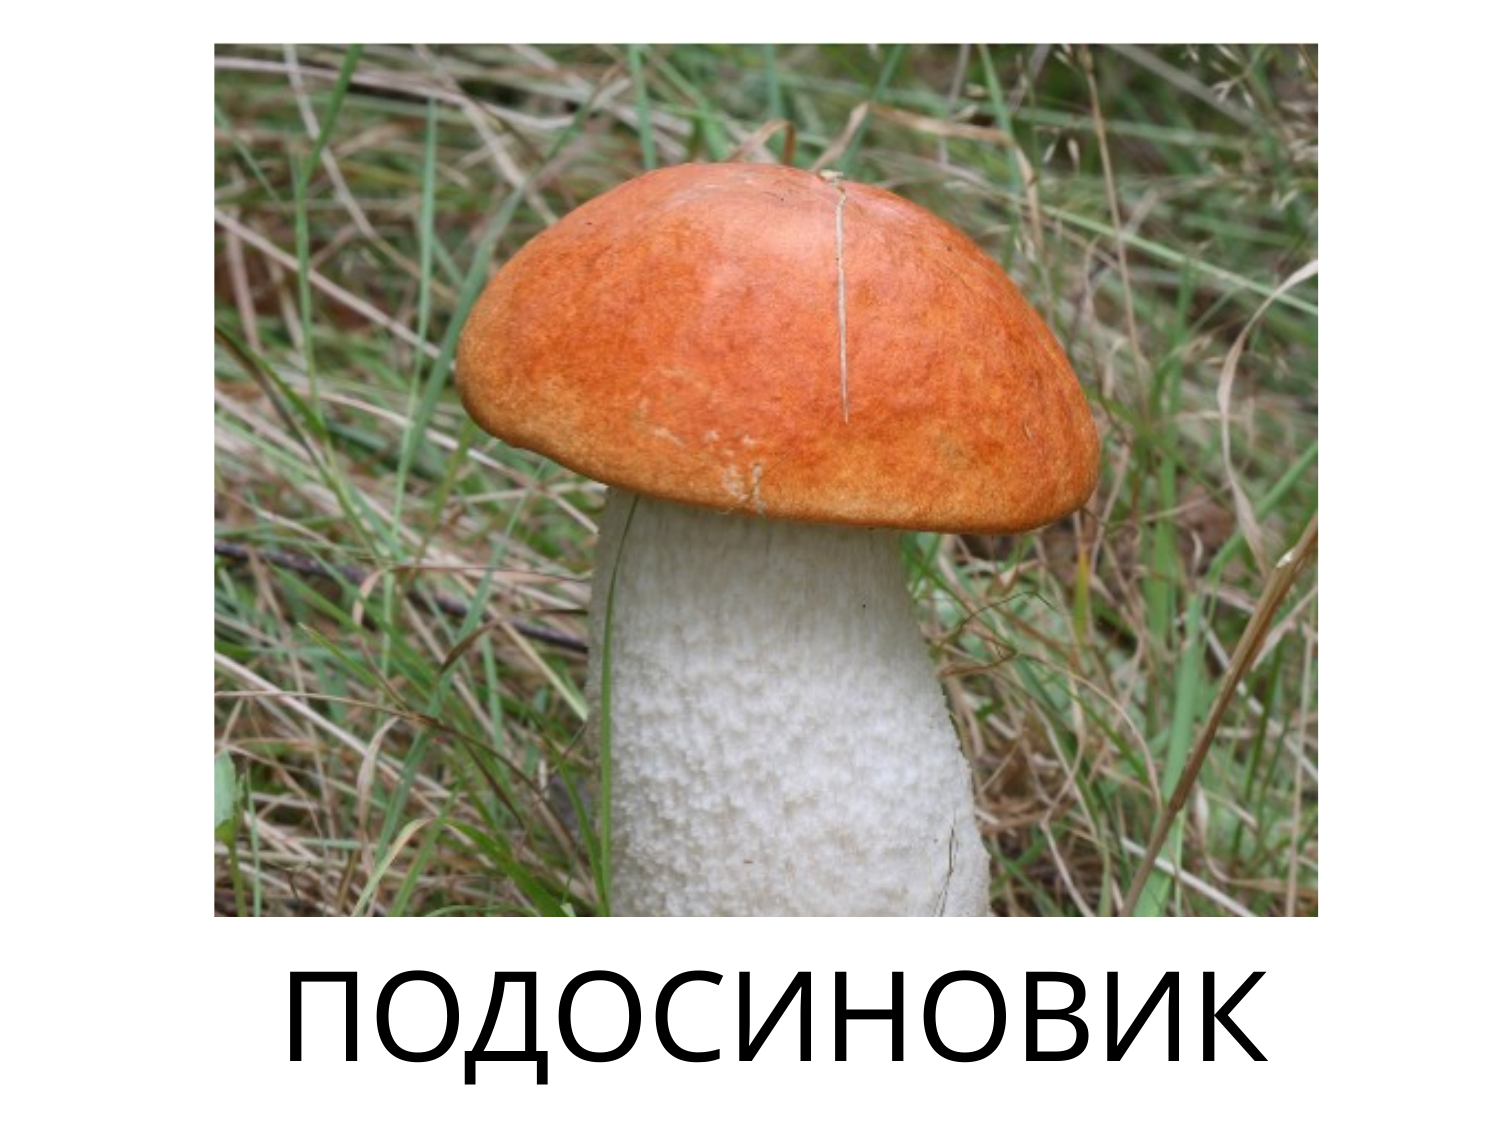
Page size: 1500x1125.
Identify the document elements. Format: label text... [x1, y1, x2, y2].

text_box ПОДОСИНОВИК [159, 928, 1388, 1094]
picture [213, 42, 1319, 918]
